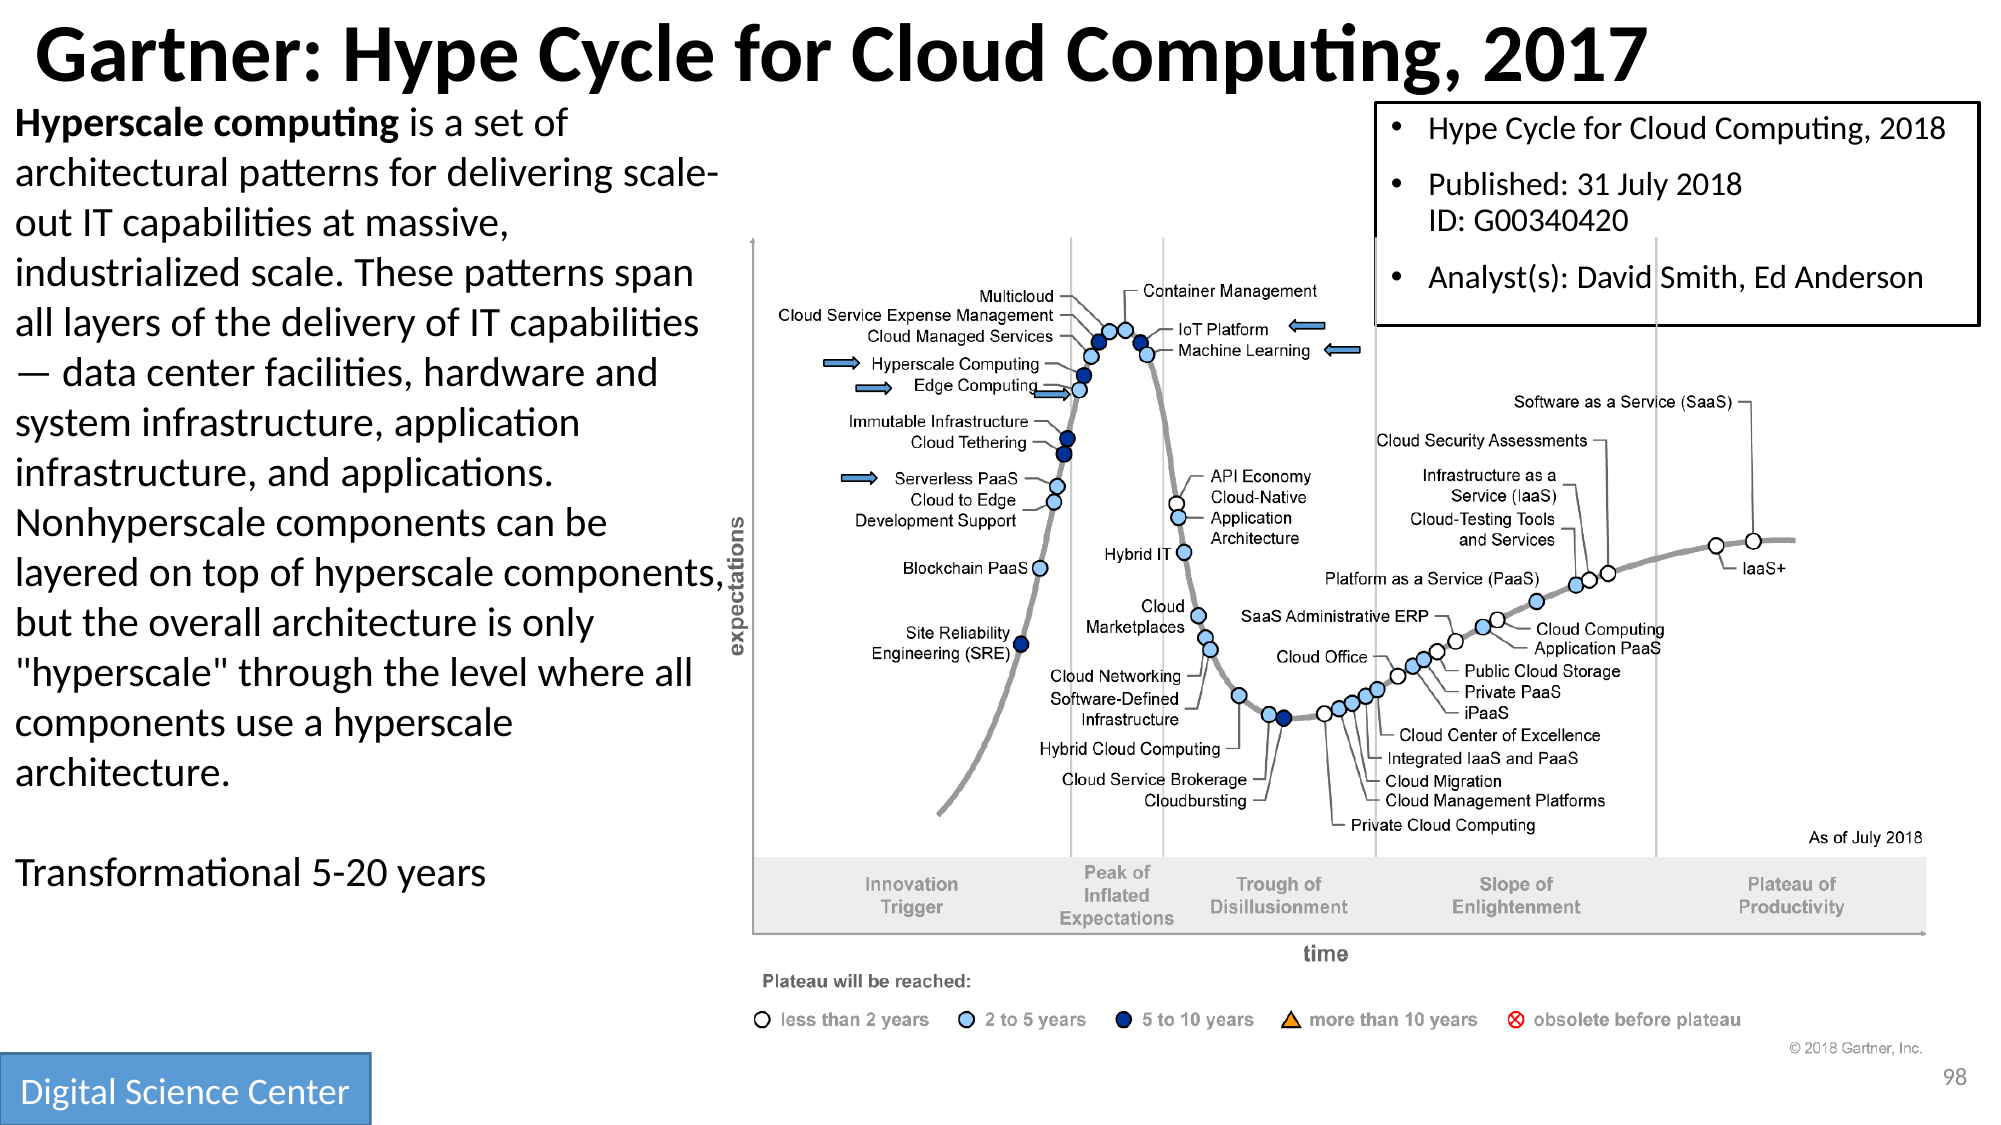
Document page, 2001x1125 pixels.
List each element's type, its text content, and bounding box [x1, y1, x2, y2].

title Gartner: Hype Cycle for Cloud Computing, 2017 [20, 0, 1701, 109]
list Hype Cycle for Cloud Computing, 2018 Published: 31 July 2018 ID: G00340420 Analyst(s): David Smith, Ed Anderson [1375, 102, 1980, 326]
slide_number 98 [1803, 1045, 1983, 1105]
text_box Hyperscale computing is a set of architectural patterns for delivering scale-out IT capabilities at massive, industrialized scale. These patterns span all layers of the delivery of IT capabilities — data center facilities, hardware and system infrastructure, application infrastructure, and applications. Nonhyperscale components can be layered on top of hyperscale components, but the overall architecture is only "hyperscale" through the level where all components use a hyperscale architecture. Transformational 5-20 years [0, 87, 748, 903]
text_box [721, 233, 1927, 1057]
